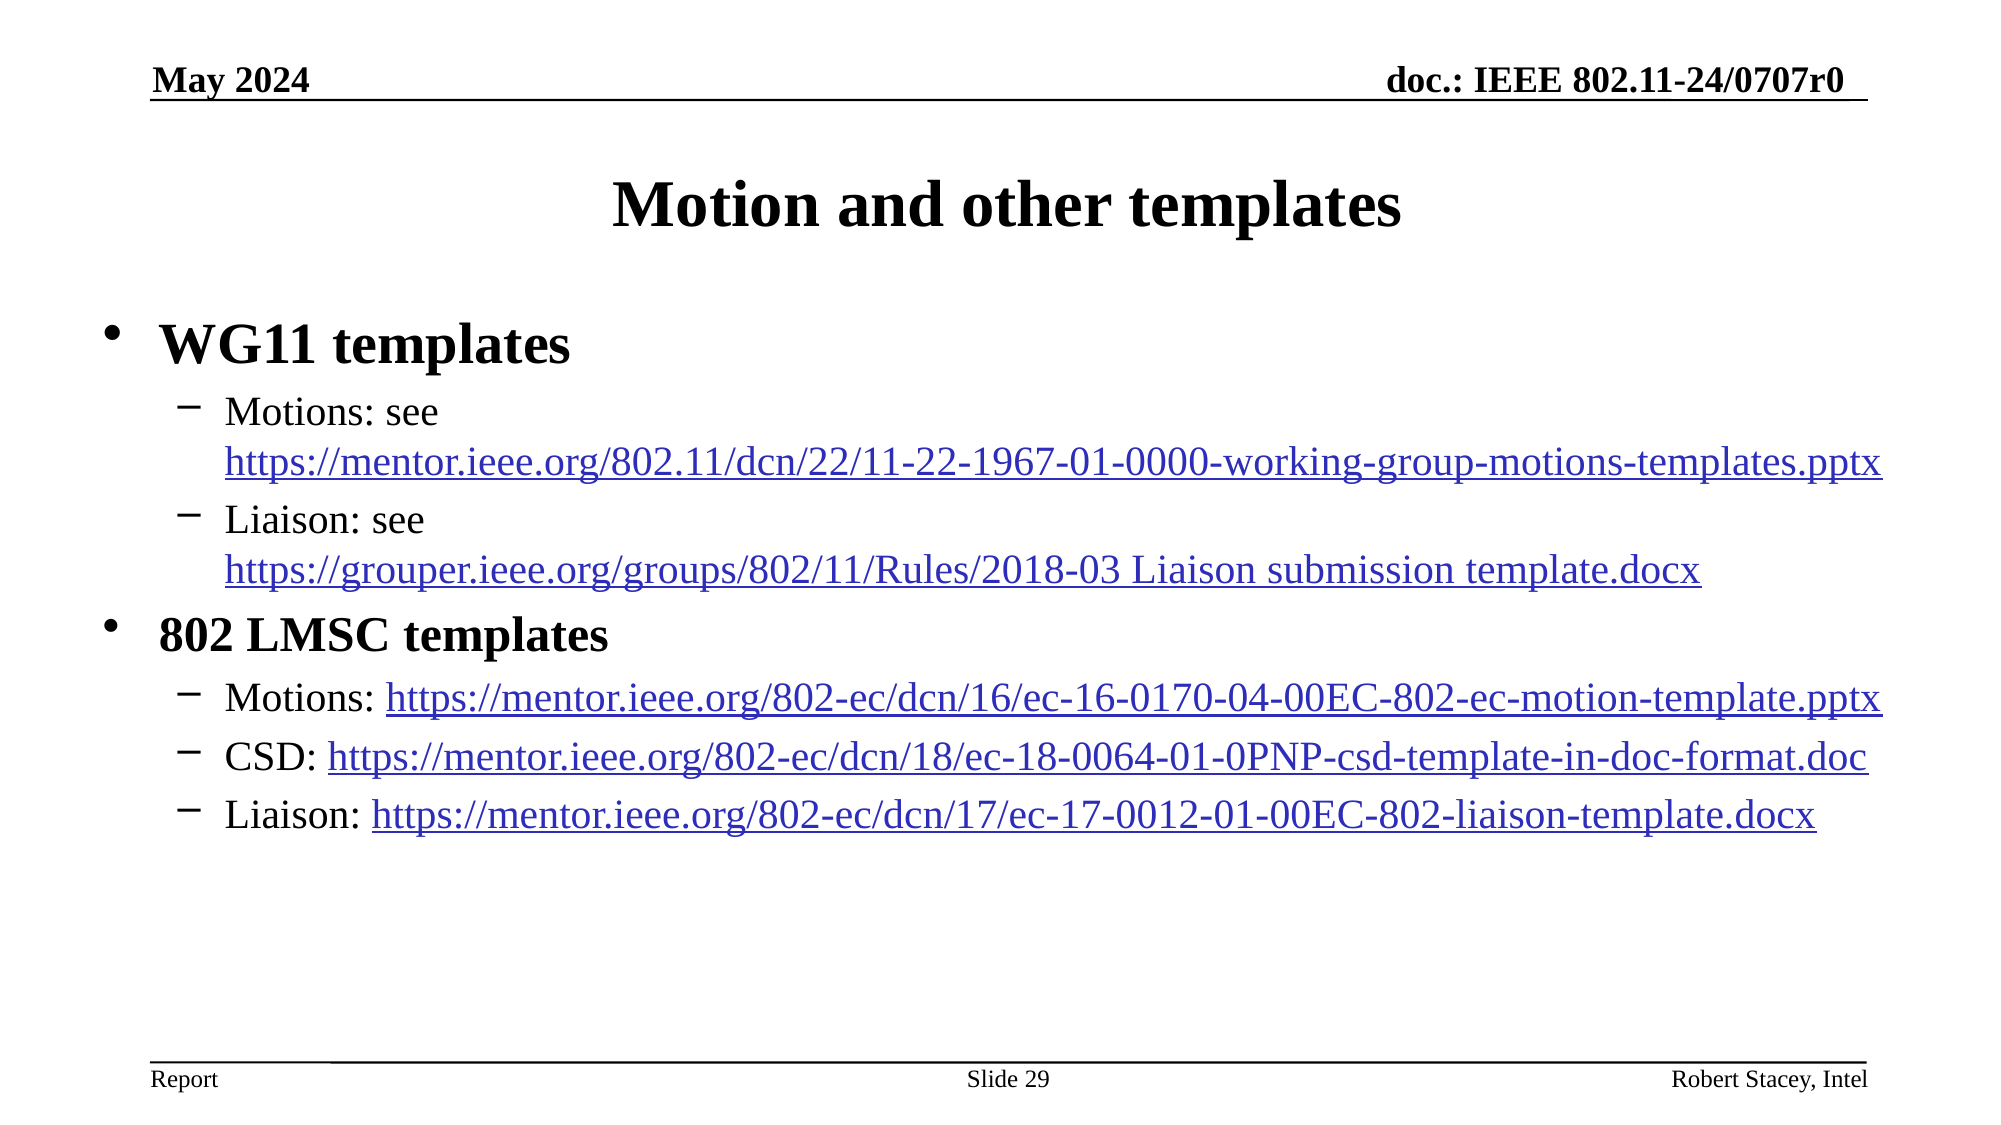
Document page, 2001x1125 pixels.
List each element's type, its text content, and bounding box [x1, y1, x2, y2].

title Motion and other templates [150, 112, 1850, 288]
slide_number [152, 54, 406, 101]
list WG11 templates Motions: see https://mentor.ieee.org/802.11/dcn/22/11-22-1967-01-0000-working-group-motions-templates.pptx Liaison: see https://grouper.ieee.org/groups/802/11/Rules/2018-03 Liaison submission template.docx 802 LMSC templates Motions: https://mentor.ieee.org/802-ec/dcn/16/ec-16-0170-04-00EC-802-ec-motion-template.pptx CSD: https://mentor.ieee.org/802-ec/dcn/18/ec-18-0064-01-0PNP-csd-template-in-doc-format.doc Liaison: https://mentor.ieee.org/802-ec/dcn/17/ec-17-0012-01-00EC-802-liaison-template.docx [87, 297, 1913, 975]
footer Robert Stacey, Intel [1512, 1061, 1869, 1093]
slide_number Slide 29 [964, 1061, 1053, 1093]
